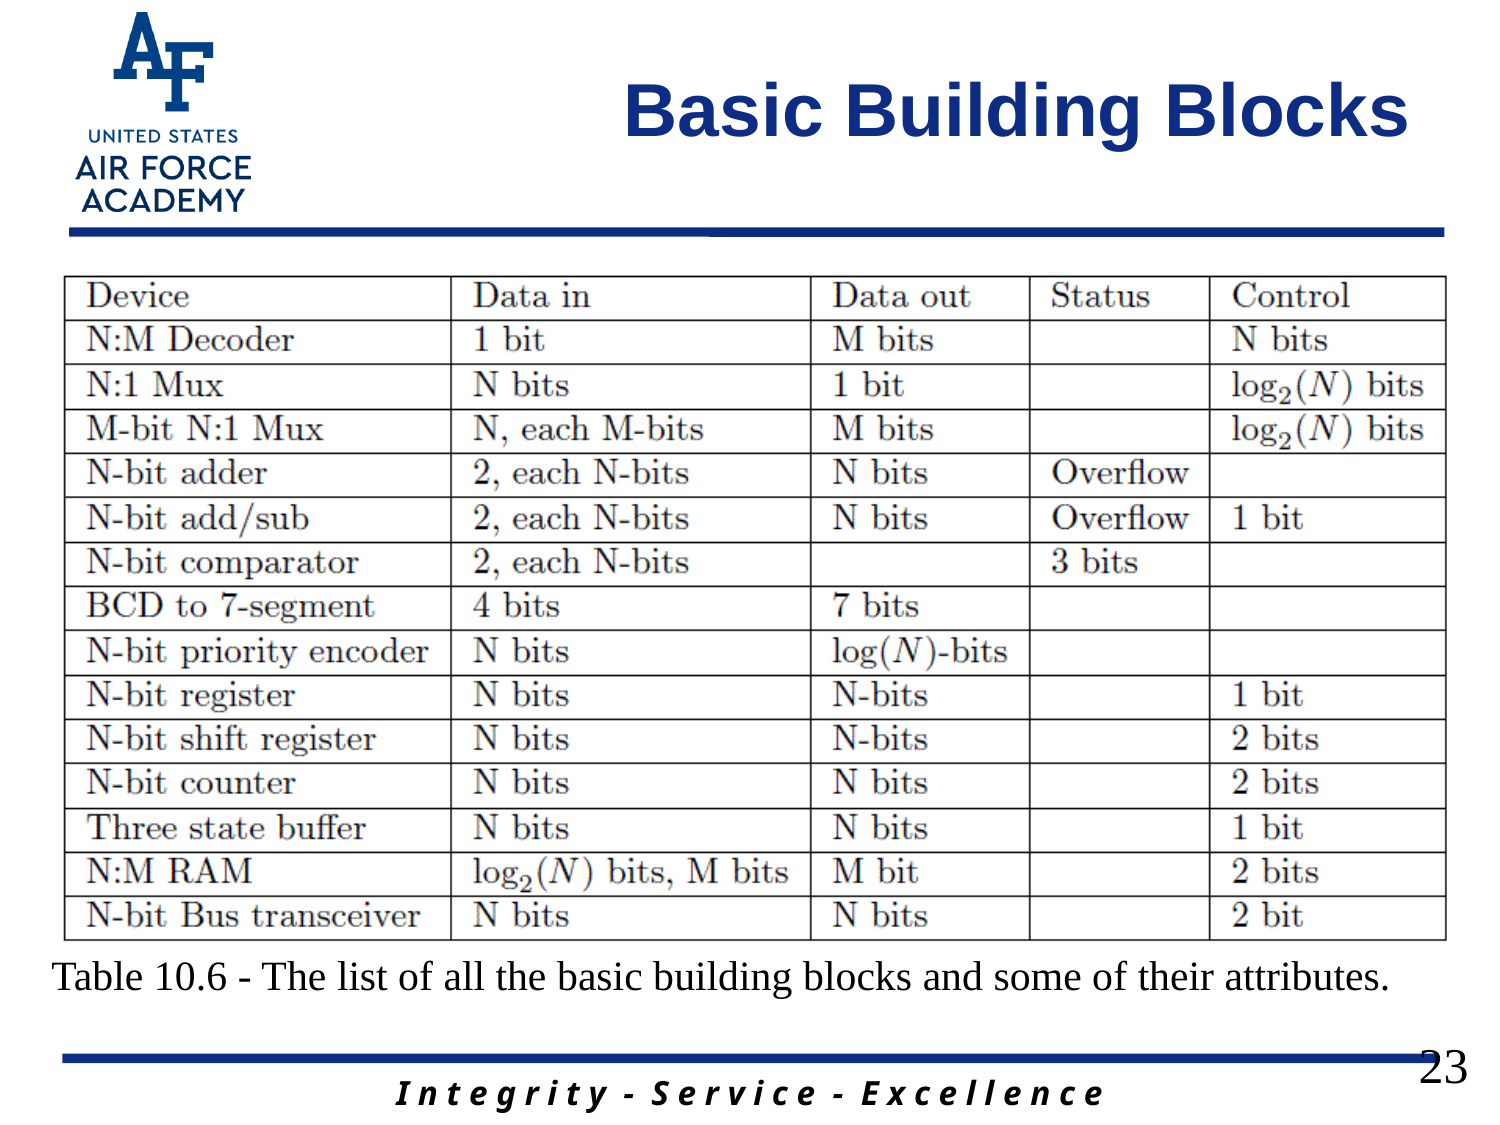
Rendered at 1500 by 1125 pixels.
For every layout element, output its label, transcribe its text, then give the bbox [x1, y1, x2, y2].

picture [75, 12, 251, 212]
slide_number 23 [1133, 1025, 1484, 1105]
title Basic Building Blocks [313, 12, 1427, 201]
picture [36, 240, 1472, 963]
text_box Table 10.6 - The list of all the basic building blocks and some of their attributes. [36, 971, 1472, 1007]
